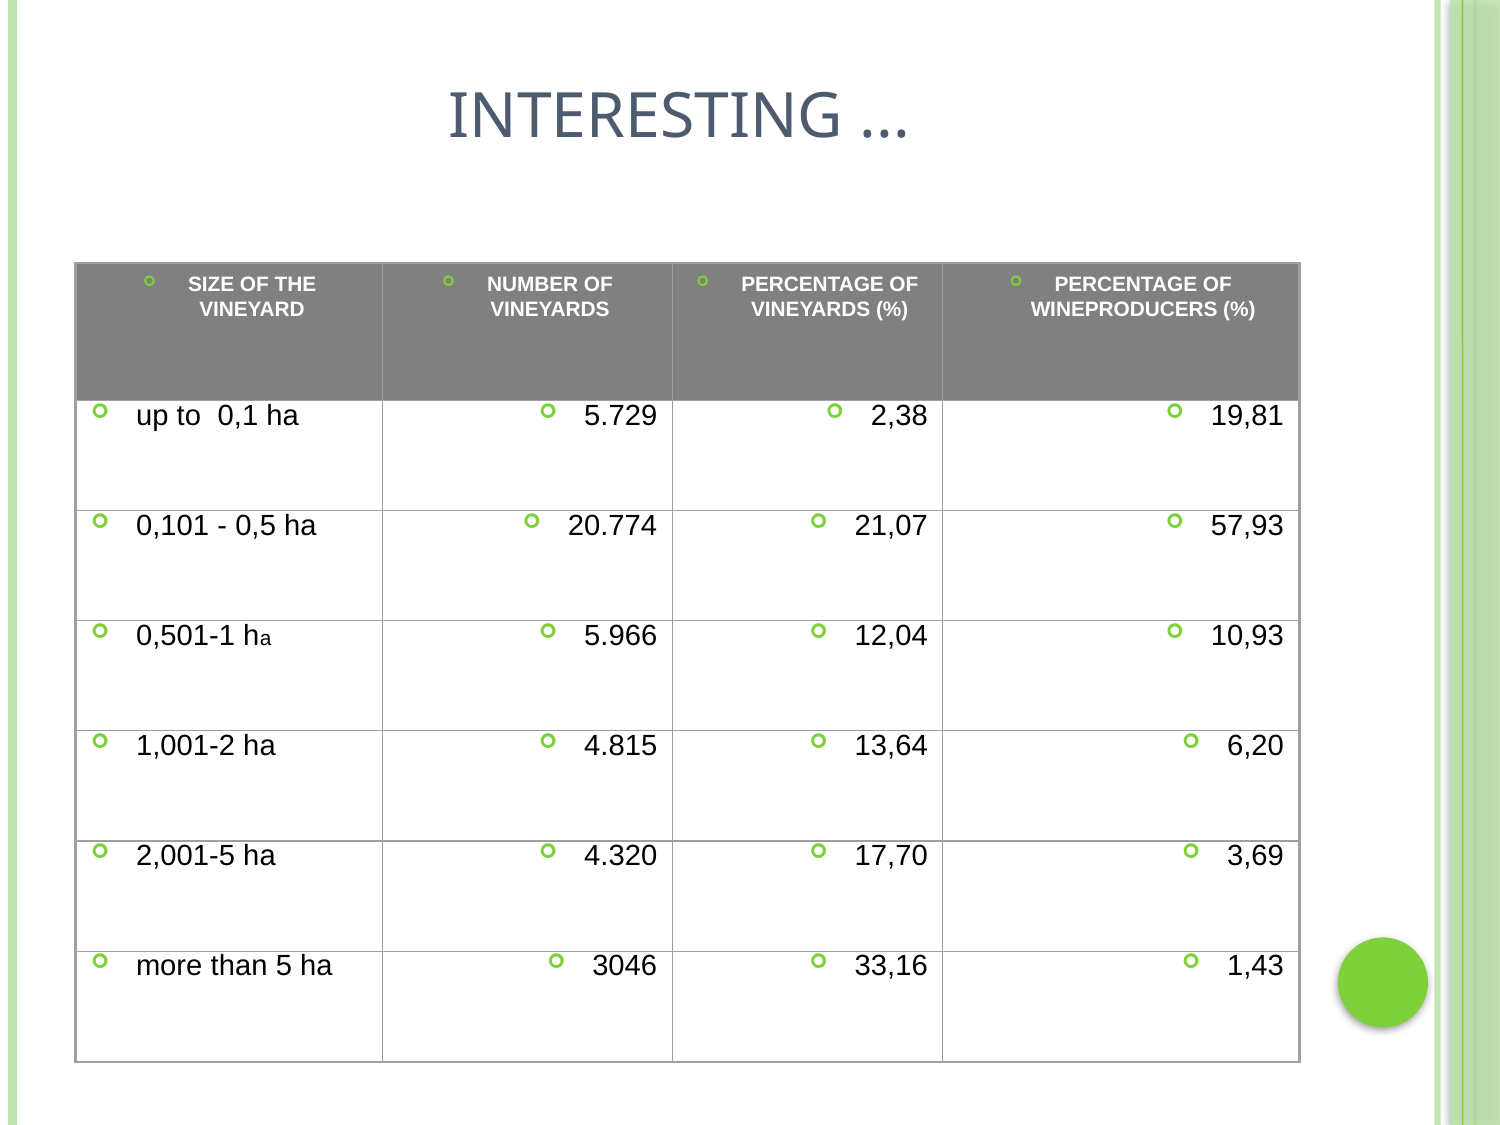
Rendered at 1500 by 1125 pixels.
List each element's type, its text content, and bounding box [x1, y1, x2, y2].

title INTERESTING ... [75, 45, 1300, 233]
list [74, 261, 1301, 1063]
